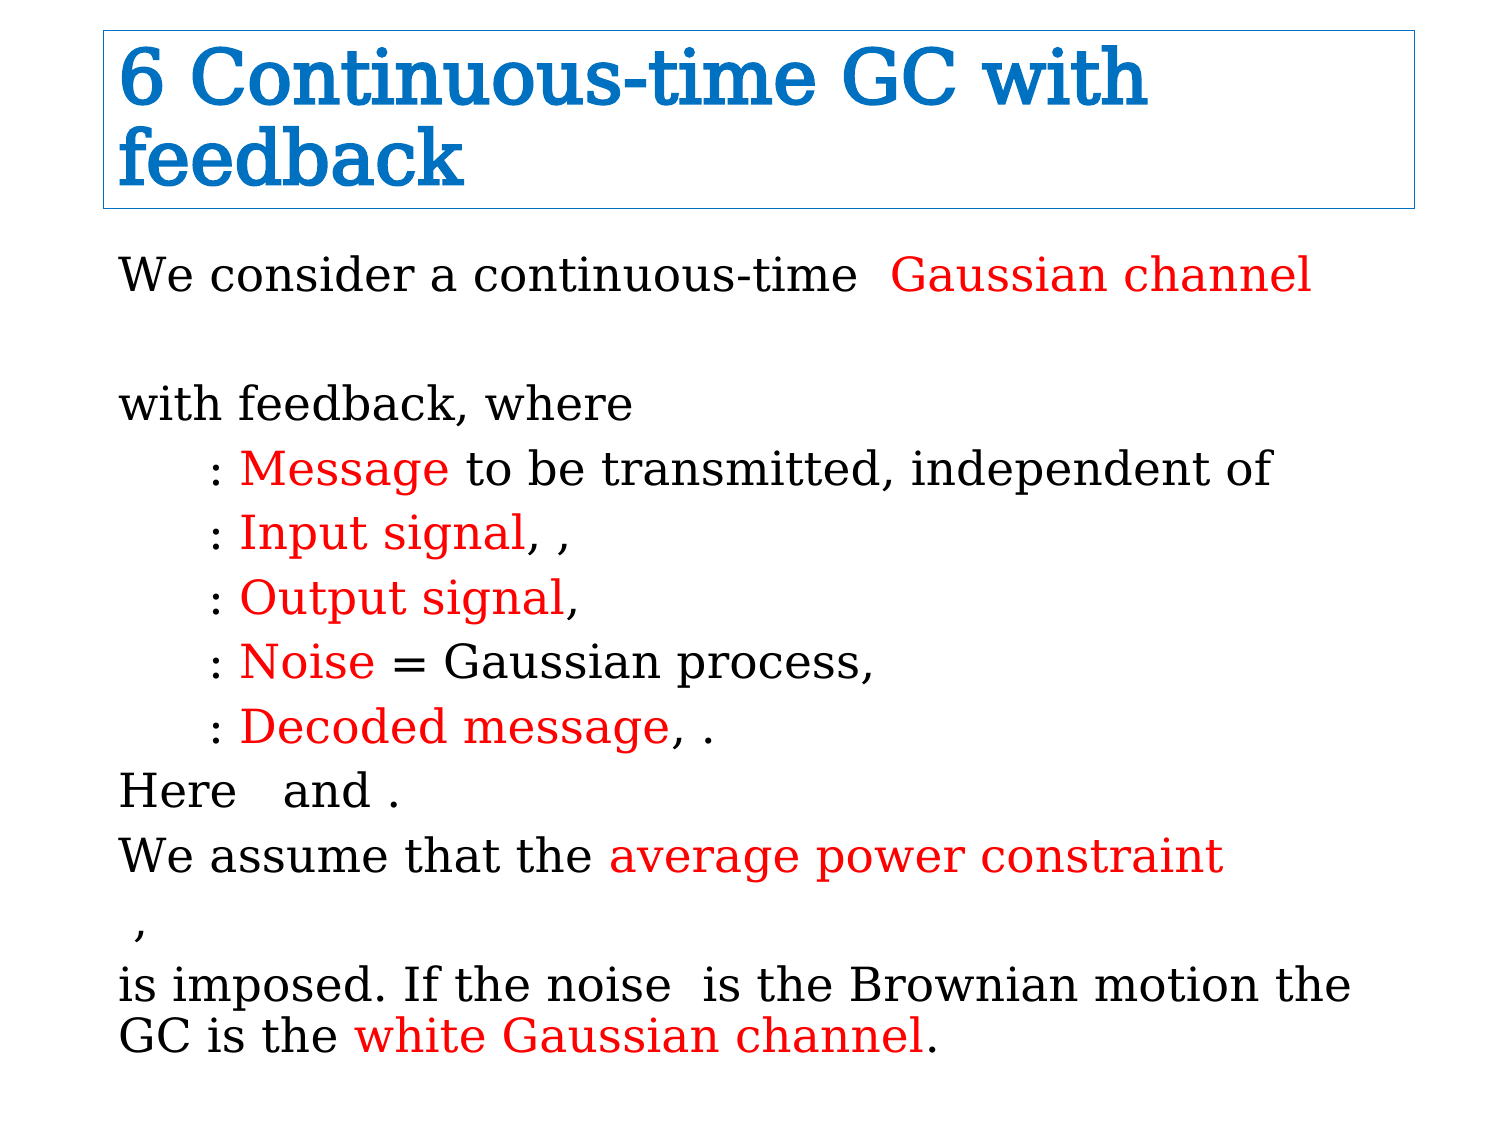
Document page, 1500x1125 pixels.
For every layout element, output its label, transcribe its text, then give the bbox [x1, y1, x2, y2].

title 6 Continuous-time GC with feedback [103, 30, 1415, 209]
